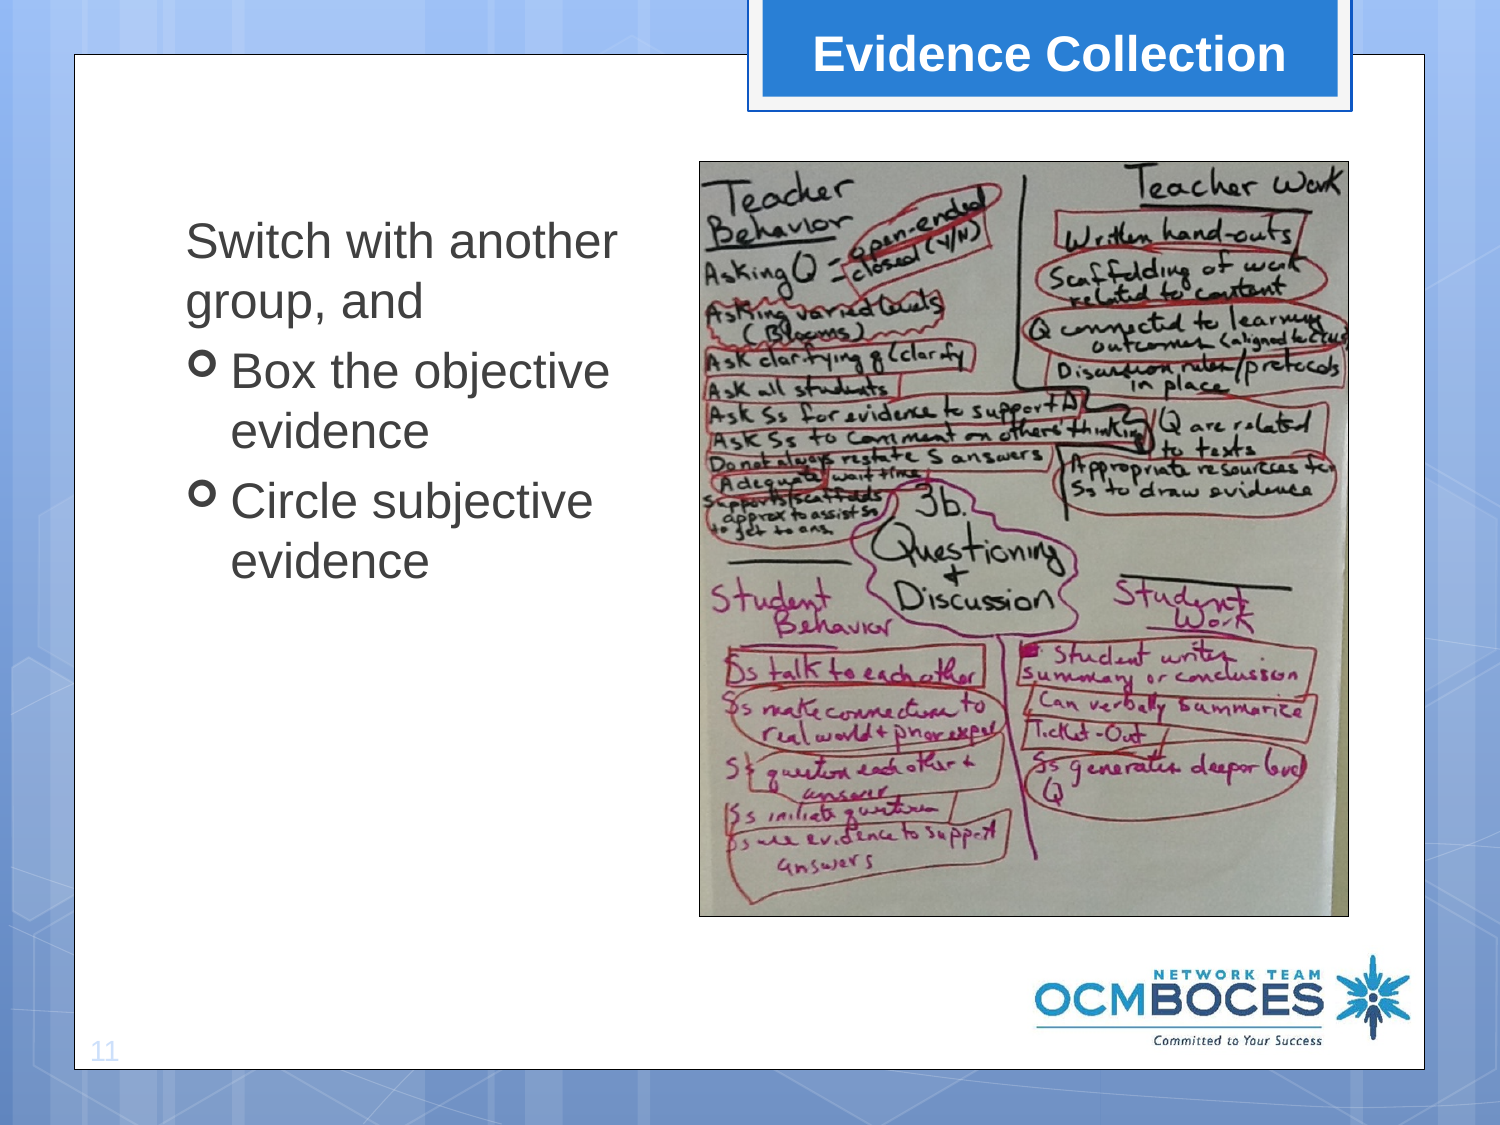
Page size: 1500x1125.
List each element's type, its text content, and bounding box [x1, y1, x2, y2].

slide_number 11 [75, 1025, 738, 1100]
picture [645, 162, 1402, 916]
text_box Evidence Collection [761, 14, 1339, 94]
picture [1015, 945, 1424, 1055]
list Switch with another group, and Box the objective evidence Circle subjective evidence [159, 200, 738, 1025]
